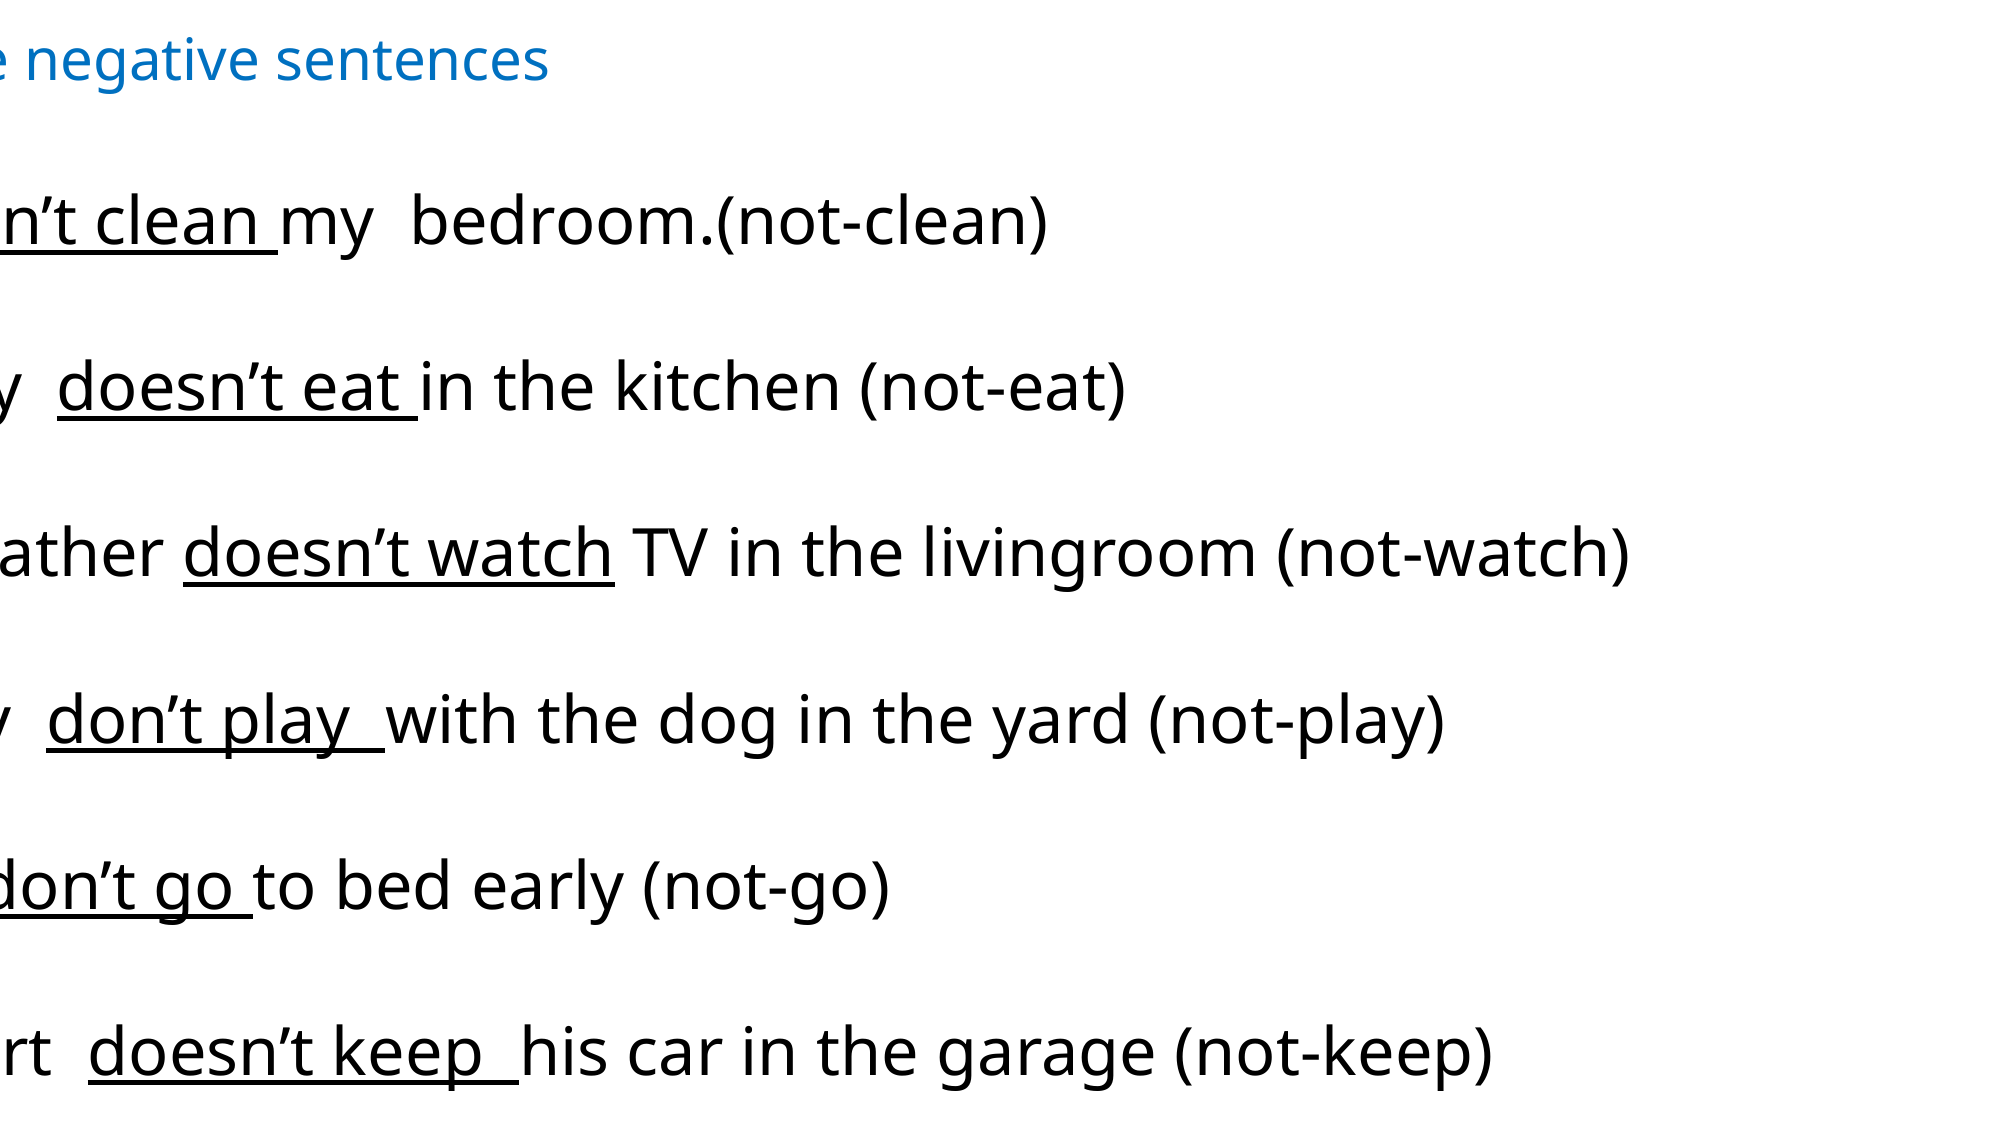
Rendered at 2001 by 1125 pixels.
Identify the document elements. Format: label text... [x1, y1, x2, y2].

text_box Write negative sentences I don’t clean my bedroom.(not-clean) Mary doesn’t eat in the kitchen (not-eat) My father doesn’t watch TV in the livingroom (not-watch) They don’t play with the dog in the yard (not-play) We don’t go to bed early (not-go) Albert doesn’t keep his car in the garage (not-keep) [0, 14, 1647, 1125]
